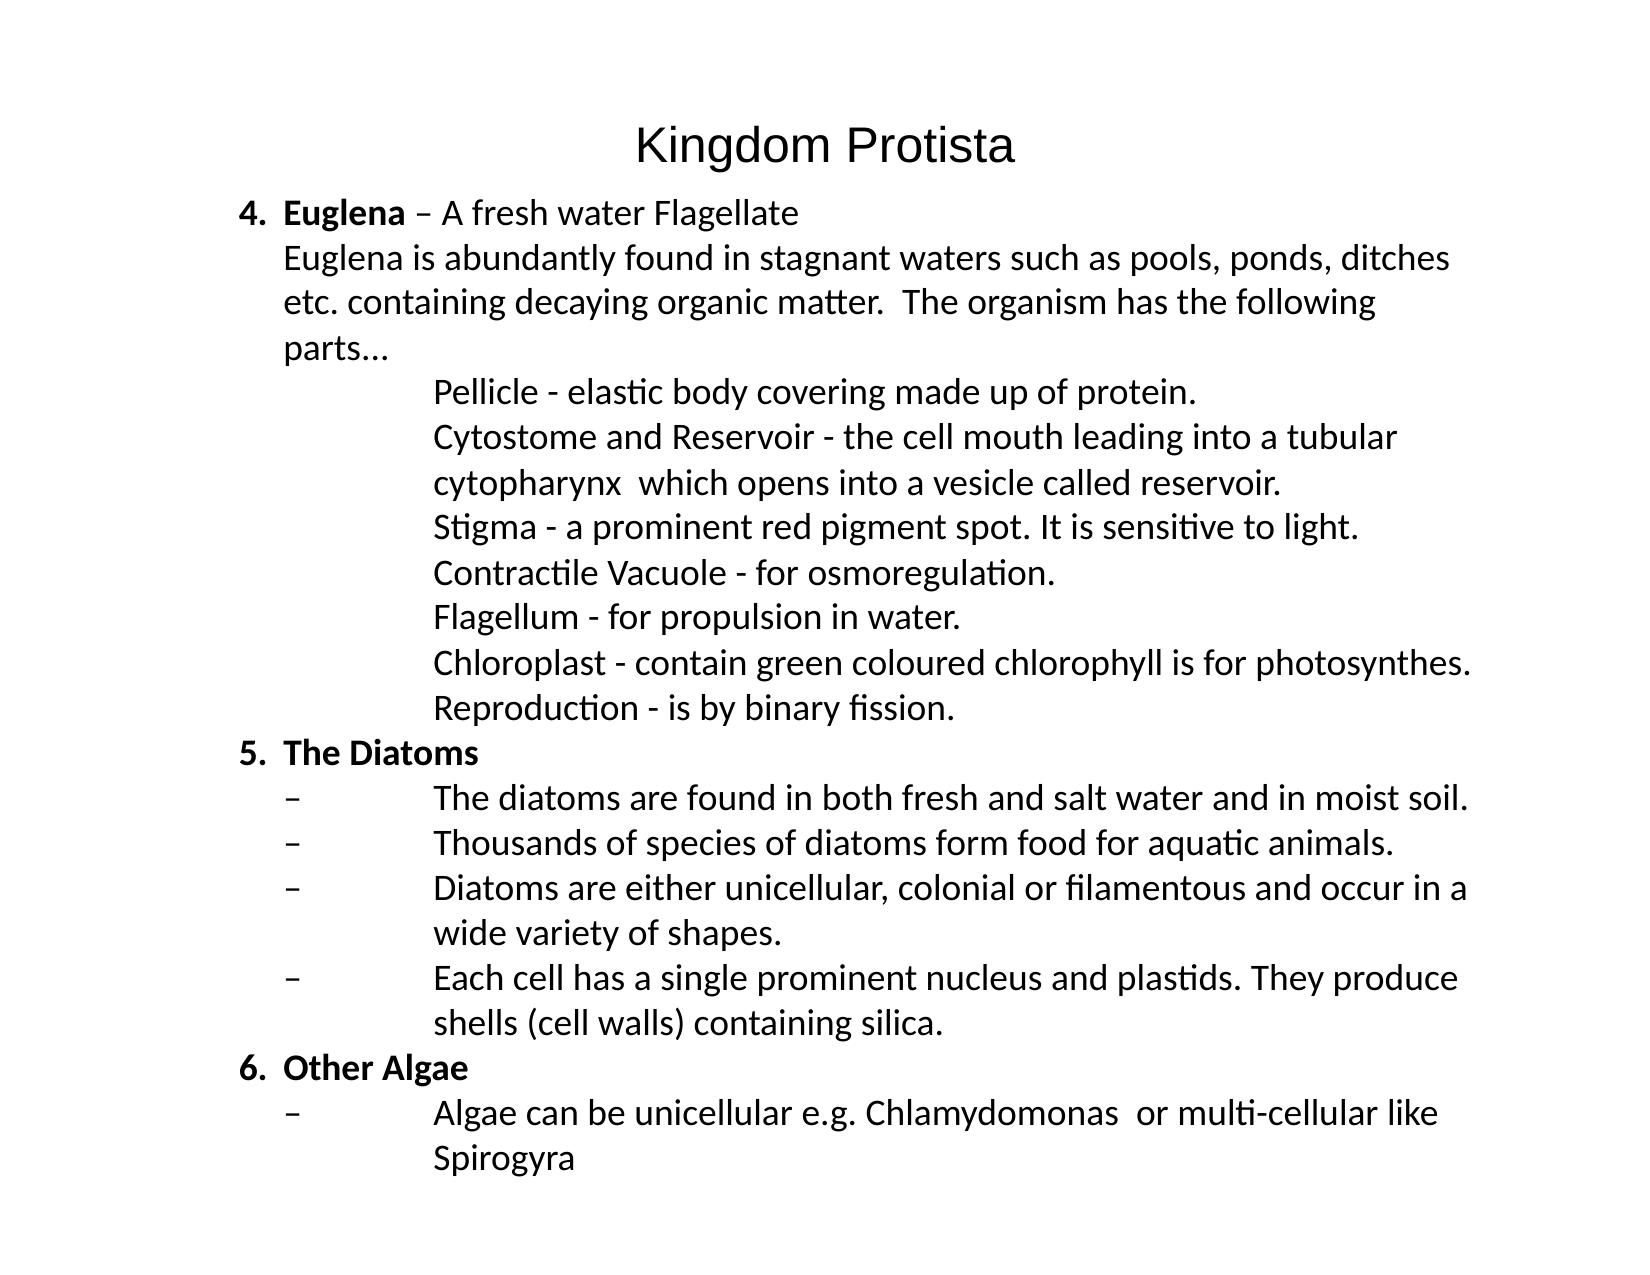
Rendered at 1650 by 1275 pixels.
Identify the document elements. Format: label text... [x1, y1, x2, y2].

title Kingdom Protista [200, 112, 1450, 174]
list 4. Euglena – A fresh water Flagellate Euglena is abundantly found in stagnant waters such as pools, ponds, ditches etc. containing decaying organic matter. The organism has the following parts... Pellicle - elastic body covering made up of protein. Cytostome and Reservoir - the cell mouth leading into a tubular cytopharynx which opens into a vesicle called reservoir. Stigma - a prominent red pigment spot. It is sensitive to light. Contractile Vacuole - for osmoregulation. Flagellum - for propulsion in water. Chloroplast - contain green coloured chlorophyll is for photosynthes. Reproduction - is by binary fission. 5. The Diatoms – The diatoms are found in both fresh and salt water and in moist soil. – Thousands of species of diatoms form food for aquatic animals. – Diatoms are either unicellular, colonial or filamentous and occur in a wide variety of shapes. – Each cell has a single prominent nucleus and plastids. They produce shells (cell walls) containing silica. 6. Other Algae – Algae can be unicellular e.g. Chlamydomonas or multi-cellular like Spirogyra [225, 187, 1475, 1188]
